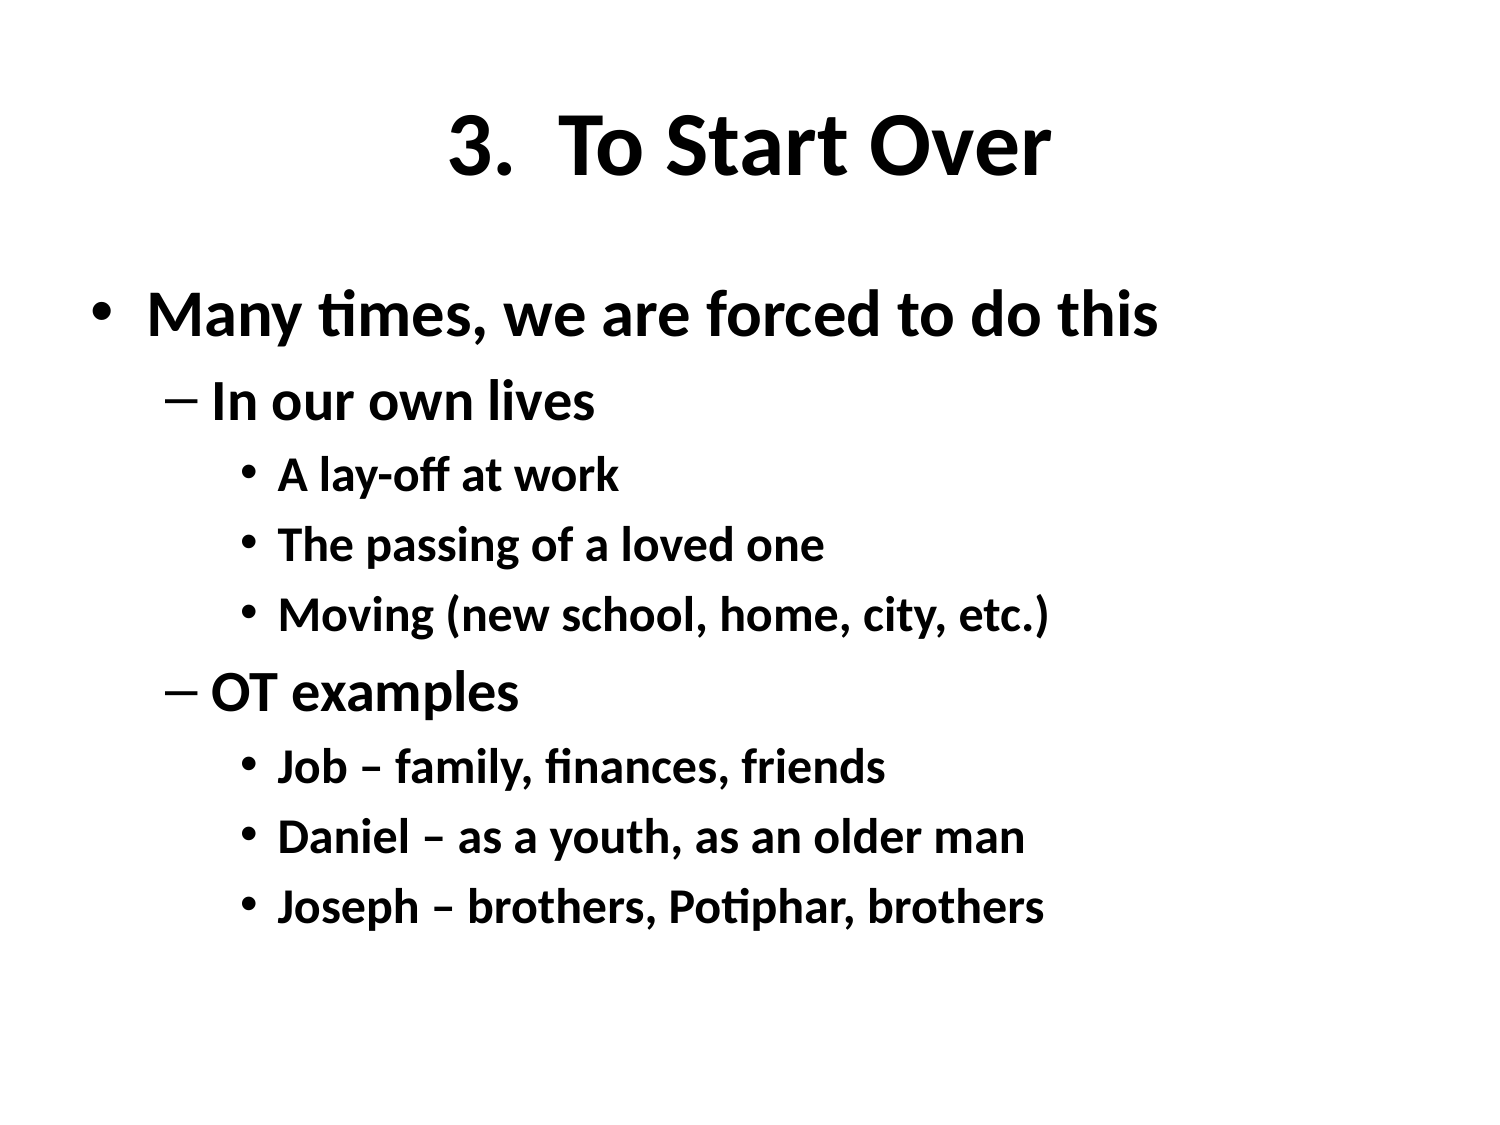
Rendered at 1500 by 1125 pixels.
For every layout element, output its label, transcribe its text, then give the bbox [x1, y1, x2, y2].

title 3. To Start Over [75, 45, 1425, 233]
list Many times, we are forced to do this In our own lives A lay-off at work The passing of a loved one Moving (new school, home, city, etc.) OT examples Job – family, finances, friends Daniel – as a youth, as an older man Joseph – brothers, Potiphar, brothers [75, 262, 1425, 1005]
